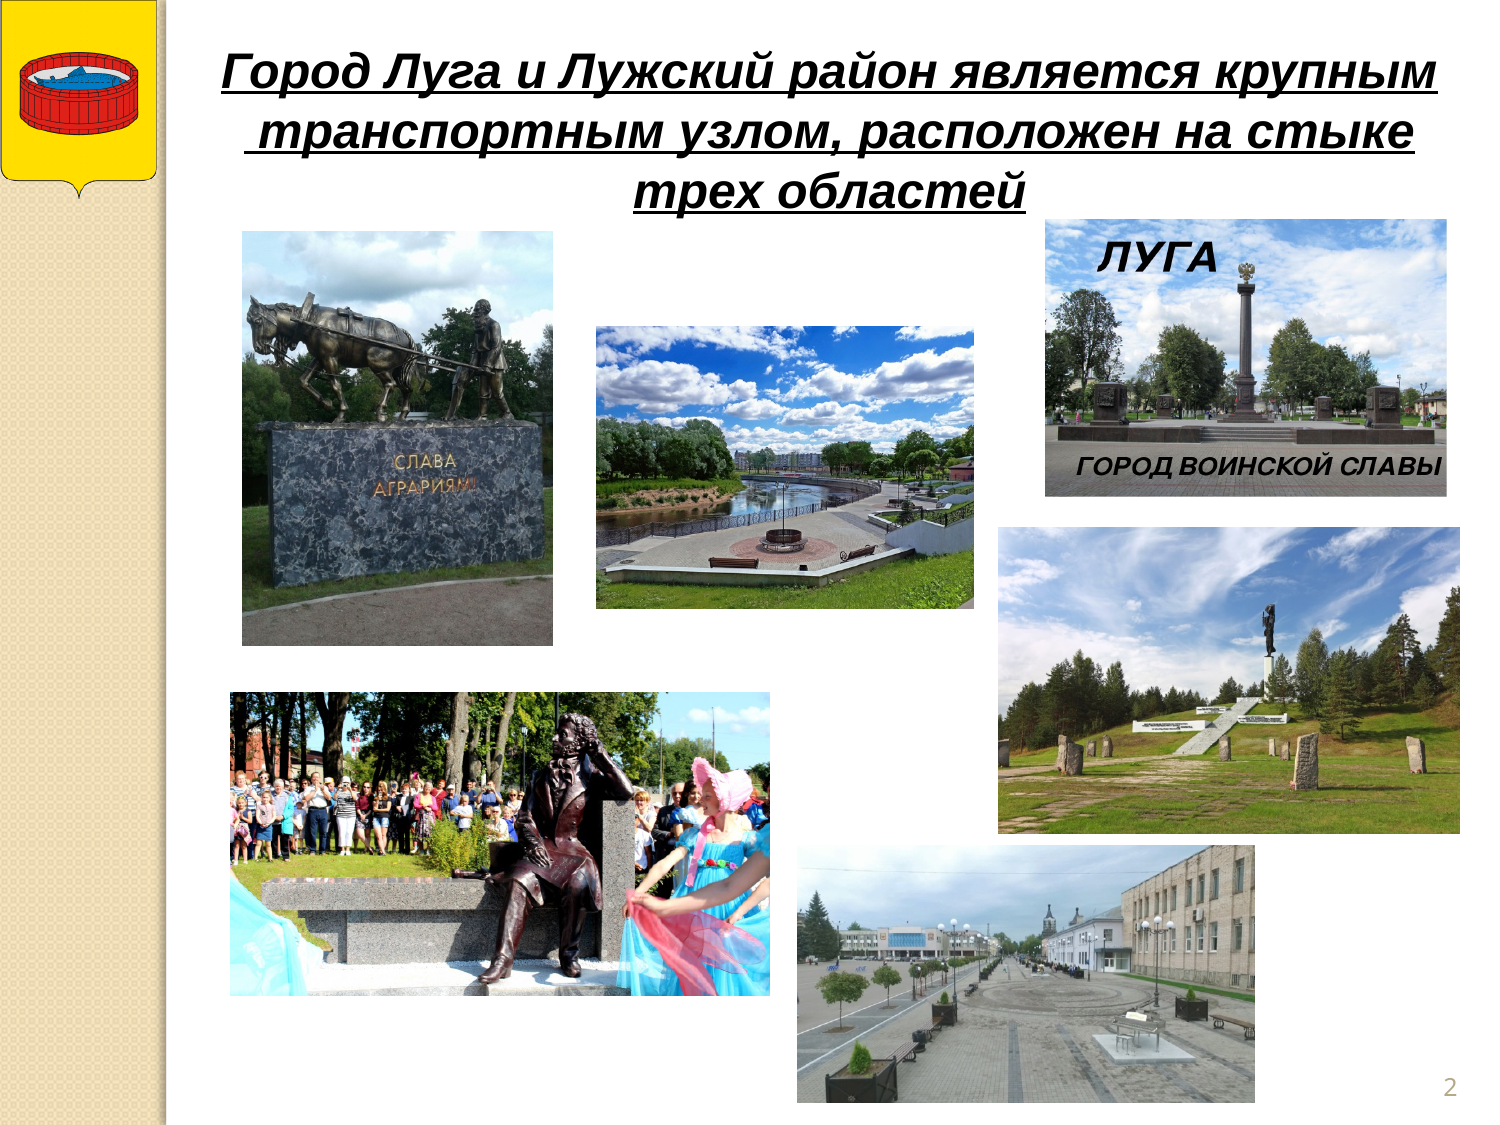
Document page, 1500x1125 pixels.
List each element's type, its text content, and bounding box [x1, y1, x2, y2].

picture [1045, 219, 1448, 498]
picture [596, 326, 974, 610]
slide_number 2 [1413, 1034, 1488, 1113]
picture [0, 0, 157, 200]
picture [241, 231, 553, 646]
text_box Город Луга и Лужский район является крупным транспортным узлом, расположен на стыке трех областей [159, 30, 1500, 226]
picture [229, 692, 770, 996]
picture [796, 845, 1255, 1104]
picture [997, 526, 1460, 834]
